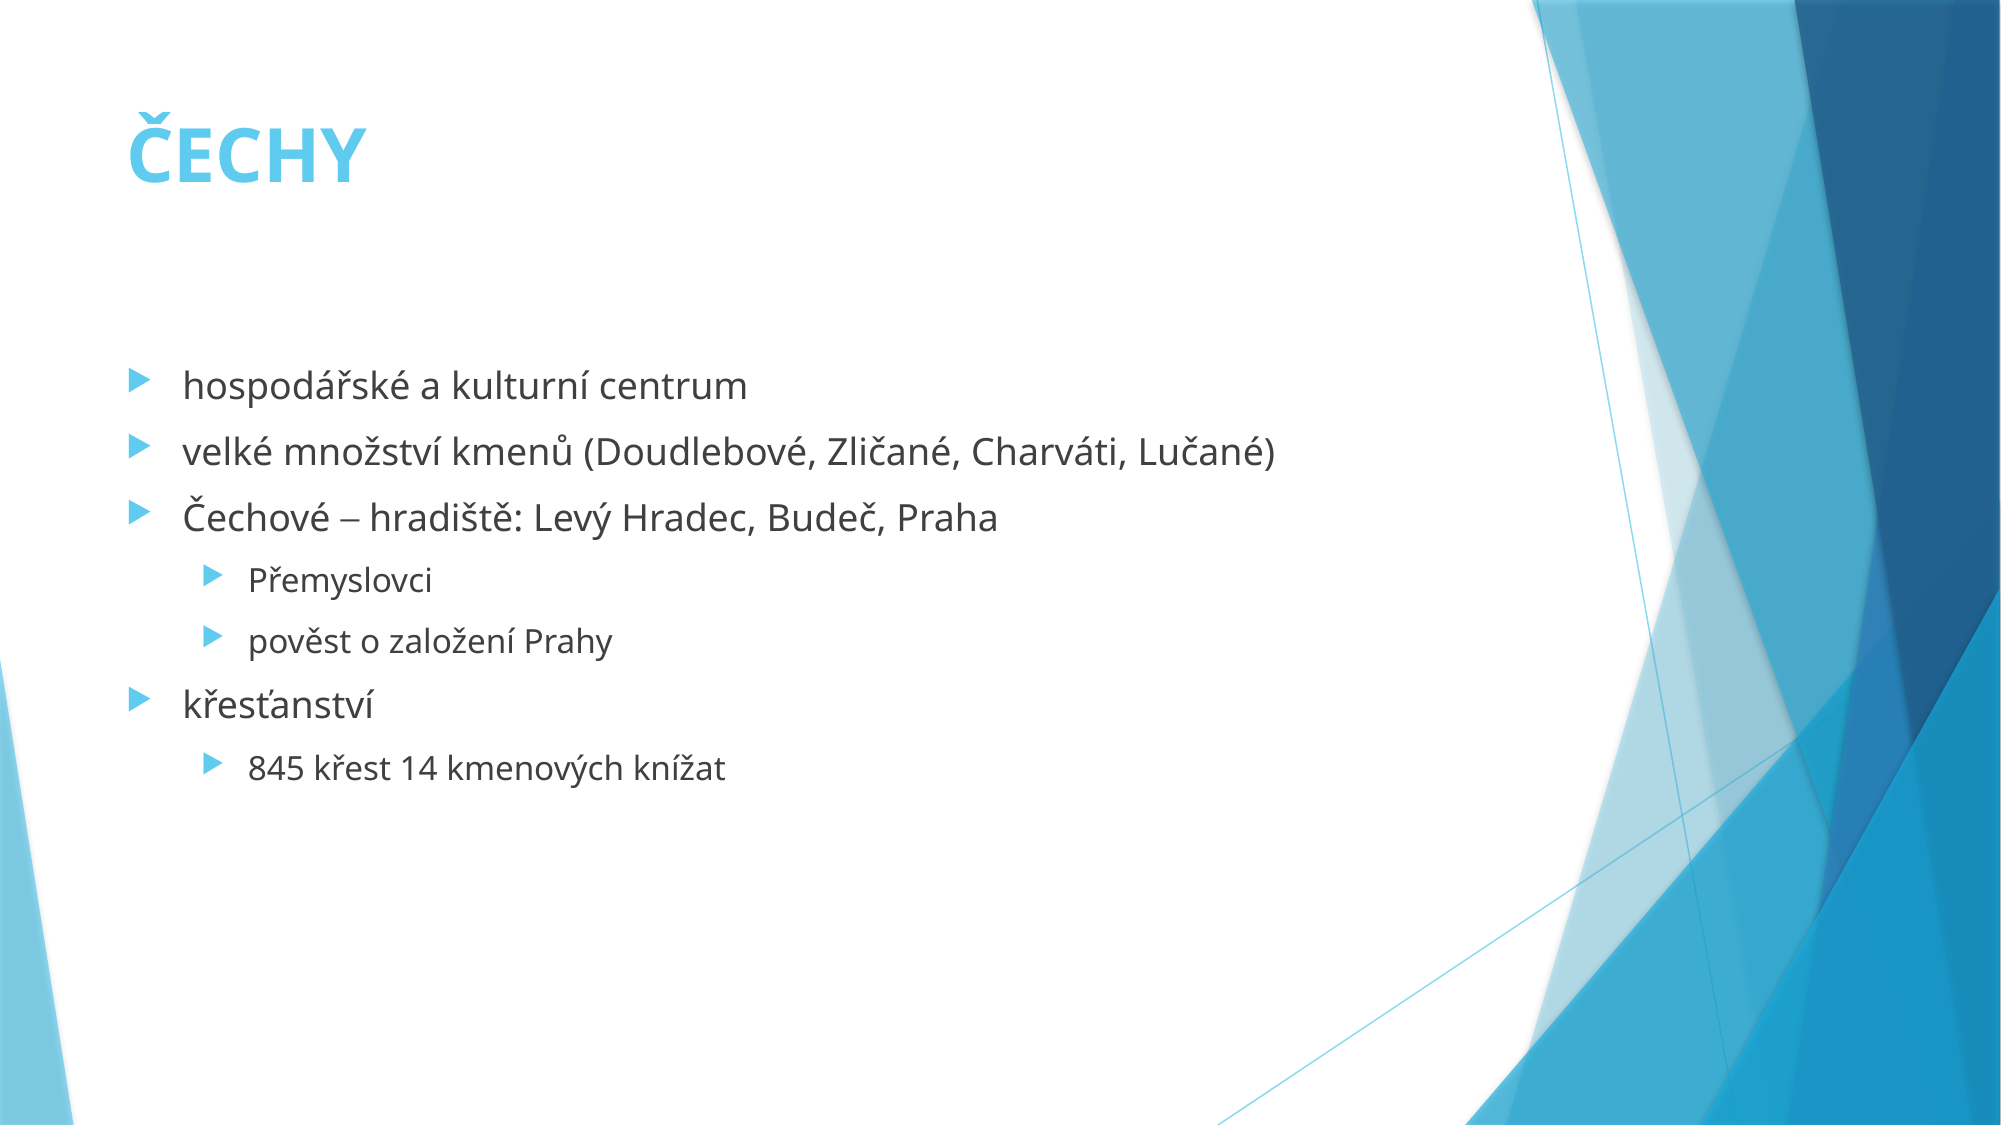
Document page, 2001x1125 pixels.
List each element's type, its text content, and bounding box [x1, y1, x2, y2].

list hospodářské a kulturní centrum velké množství kmenů (Doudlebové, Zličané, Charváti, Lučané) Čechové ─ hradiště: Levý Hradec, Budeč, Praha Přemyslovci pověst o založení Prahy křesťanství 845 křest 14 kmenových knížat [111, 354, 1522, 992]
title ČECHY [111, 99, 1522, 317]
